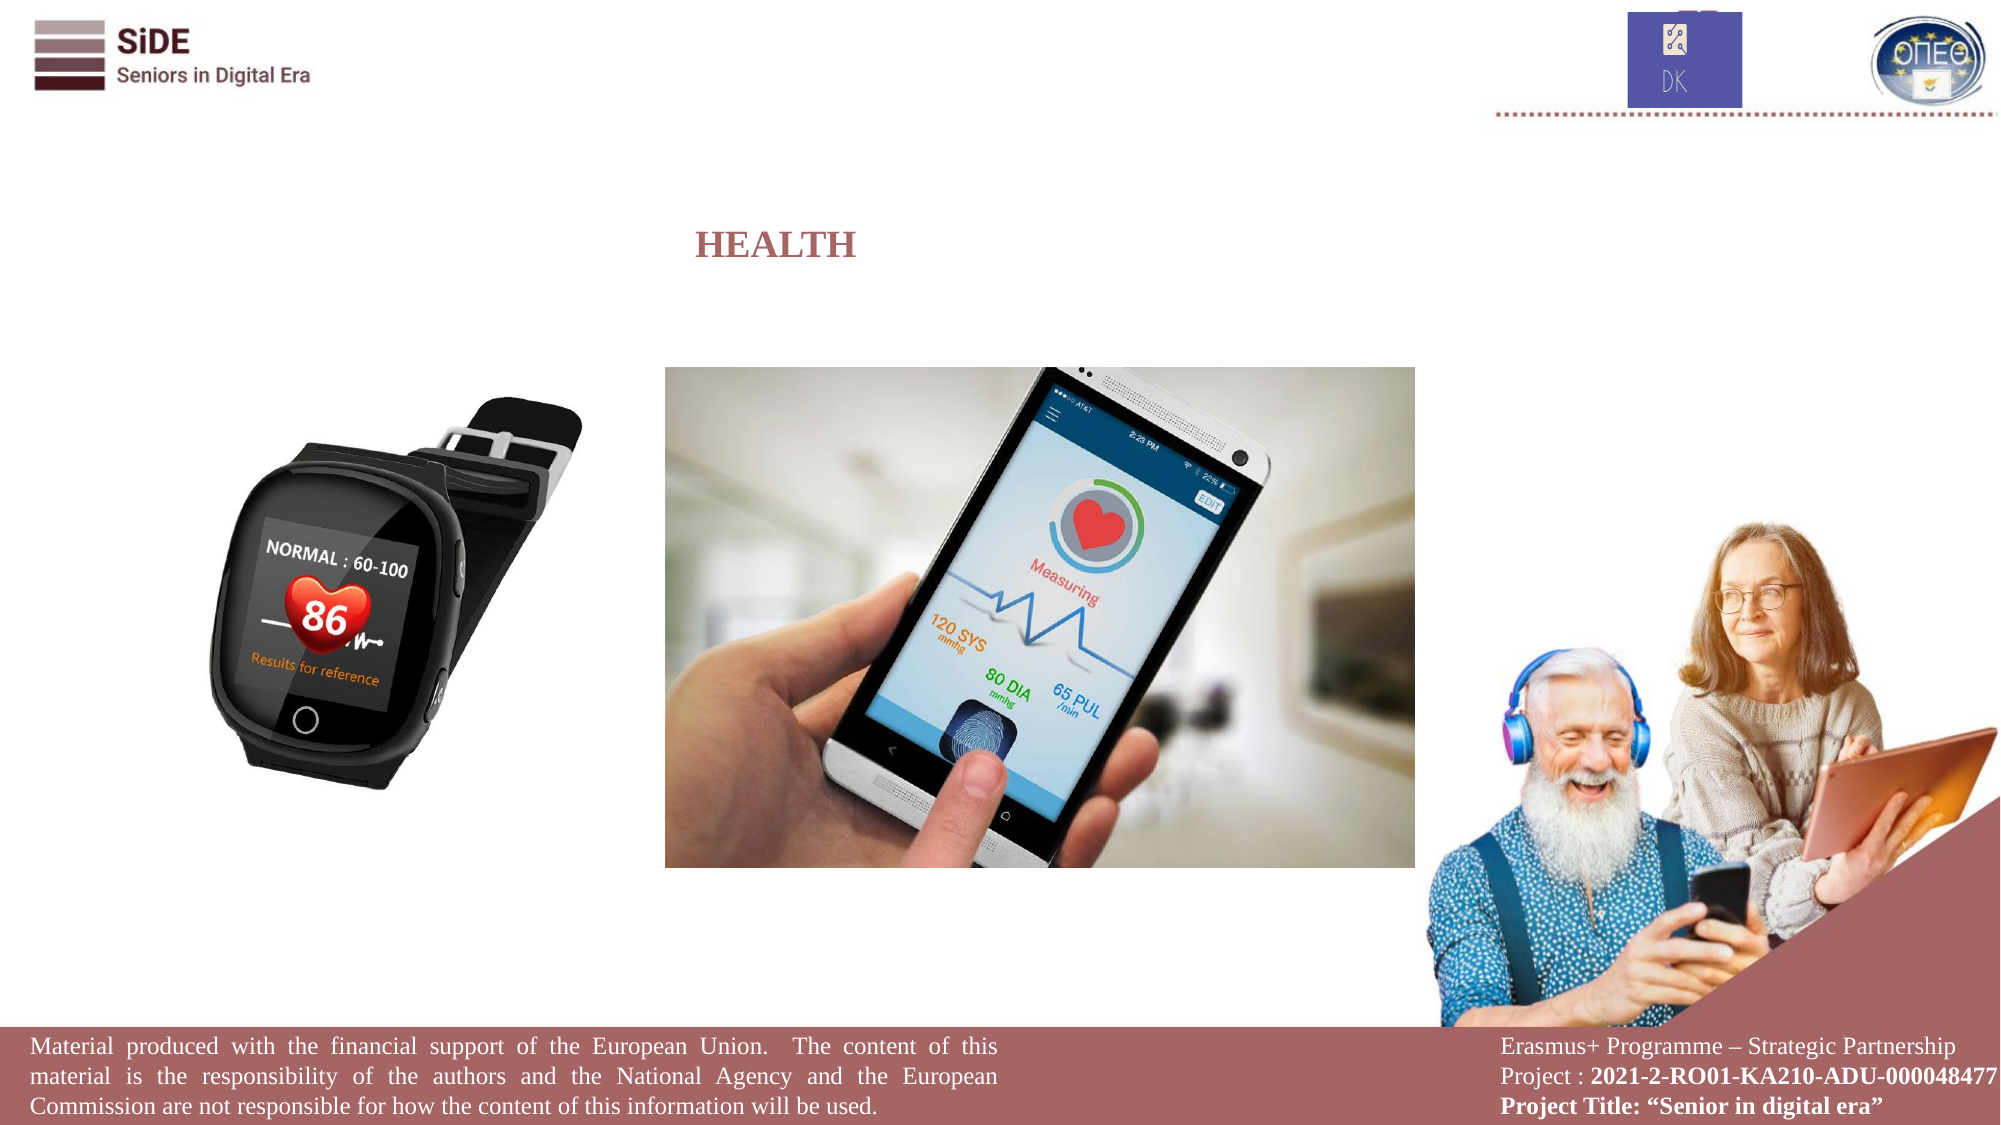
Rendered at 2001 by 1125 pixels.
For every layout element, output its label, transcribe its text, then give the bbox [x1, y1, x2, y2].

picture [0, 0, 2001, 1125]
text_box Erasmus+ Programme – Strategic Partnership Project : 2021-2-RO01-KA210-ADU-000048477 Project Title: “Senior in digital era” [1485, 1022, 2000, 1125]
text_box Material produced with the financial support of the European Union. The content of this material is the responsibility of the authors and the National Agency and the European Commission are not responsible for how the content of this information will be used. [14, 1022, 1015, 1125]
subtitle HEALTH [310, 107, 1241, 274]
title [249, 13, 1750, 405]
